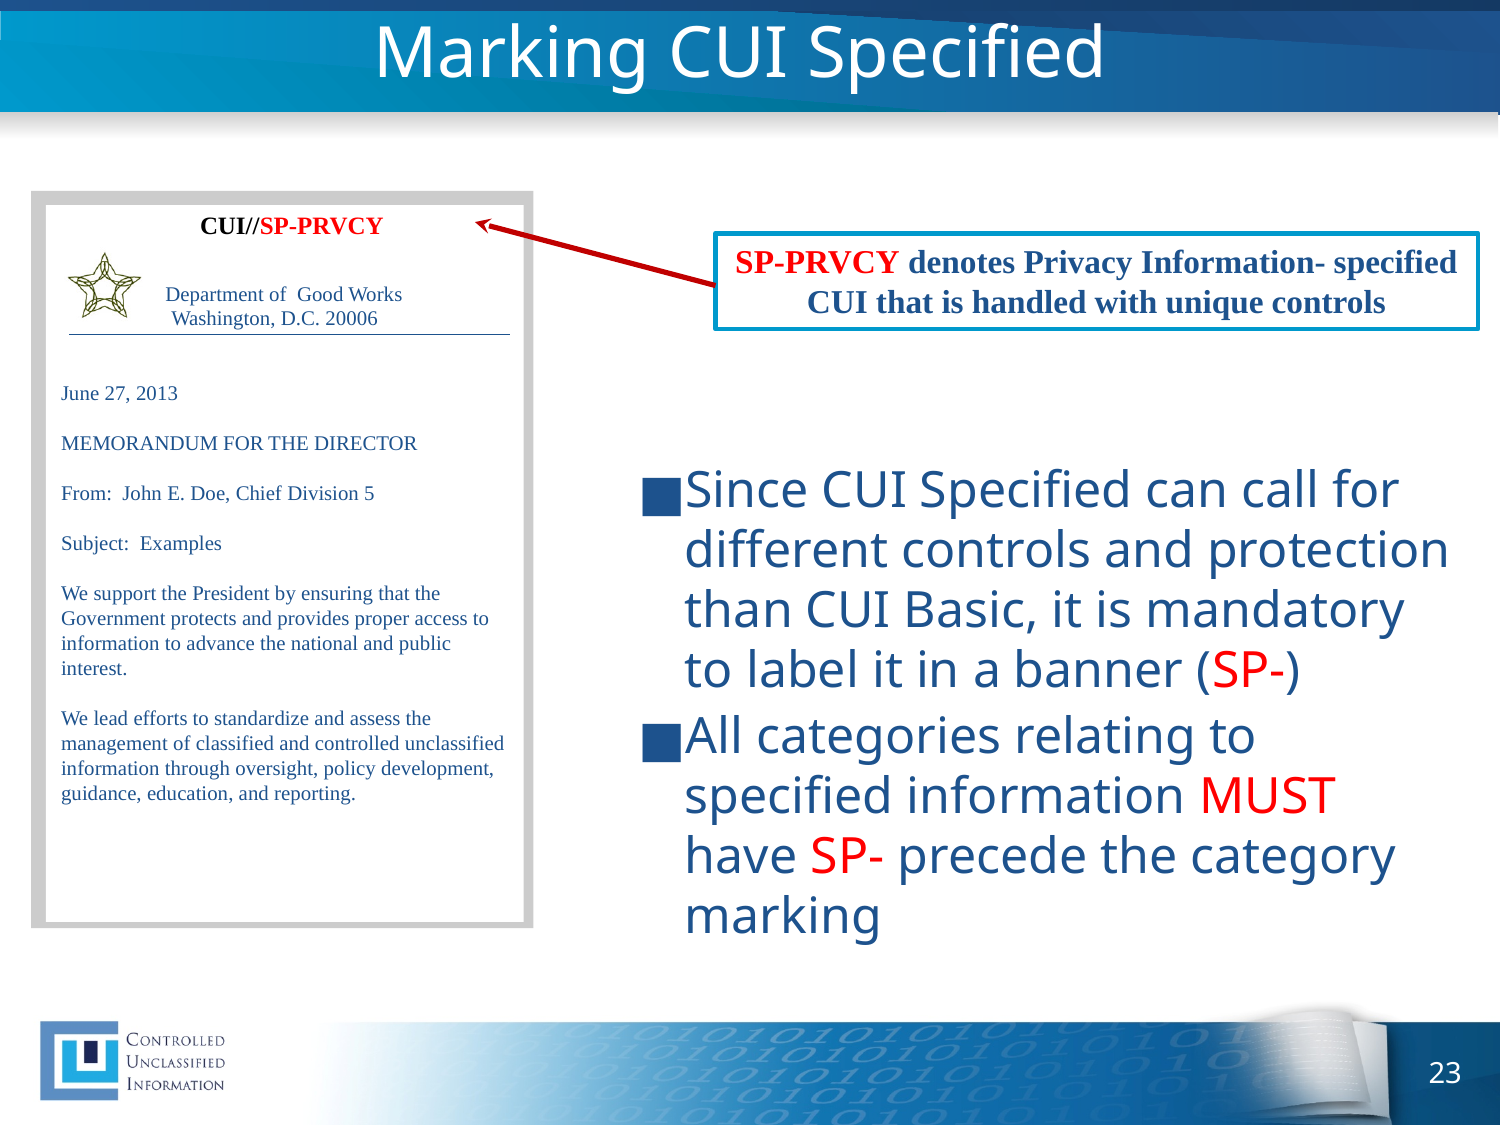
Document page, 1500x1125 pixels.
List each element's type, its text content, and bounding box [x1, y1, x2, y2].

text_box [30, 190, 534, 929]
picture [0, 114, 1500, 1125]
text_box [474, 221, 716, 286]
text_box SP-PRVCY denotes Privacy Information- specified CUI that is handled with unique controls [715, 233, 1478, 330]
list Since CUI Specified can call for different controls and protection than CUI Basic, it is mandatory to label it in a banner (SP-) All categories relating to specified information MUST have SP- precede the category marking [548, 450, 1469, 988]
title Marking CUI Specified [0, 0, 1500, 114]
slide_number 23 [1127, 1046, 1478, 1087]
